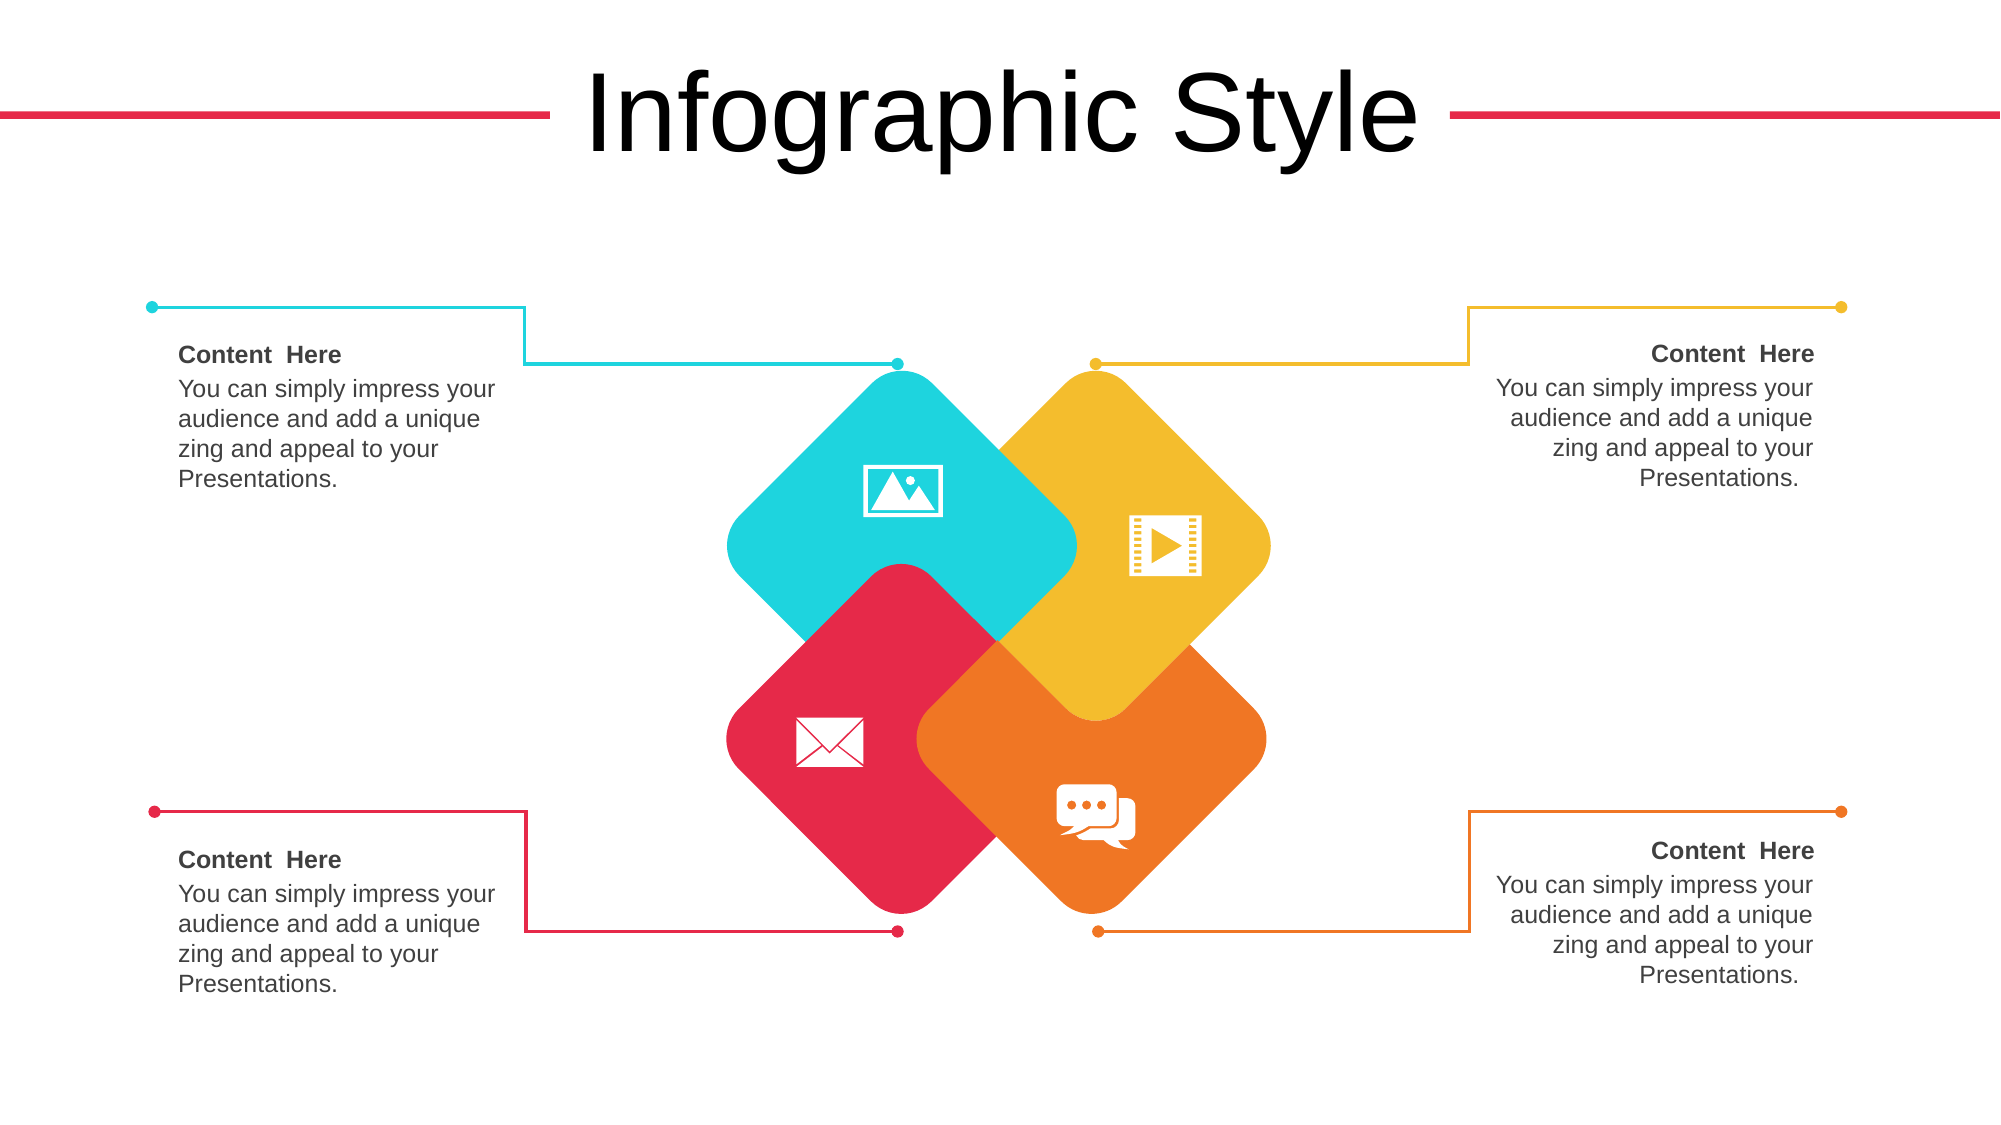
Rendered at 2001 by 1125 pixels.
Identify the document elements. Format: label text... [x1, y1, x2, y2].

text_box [163, 364, 531, 502]
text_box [1471, 364, 1830, 501]
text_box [1471, 932, 1830, 998]
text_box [163, 932, 531, 1007]
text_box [765, 409, 1233, 876]
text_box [154, 811, 898, 932]
list Infographic Style [53, 46, 1952, 184]
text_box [152, 307, 898, 364]
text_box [1095, 307, 1842, 364]
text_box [1098, 811, 1842, 932]
